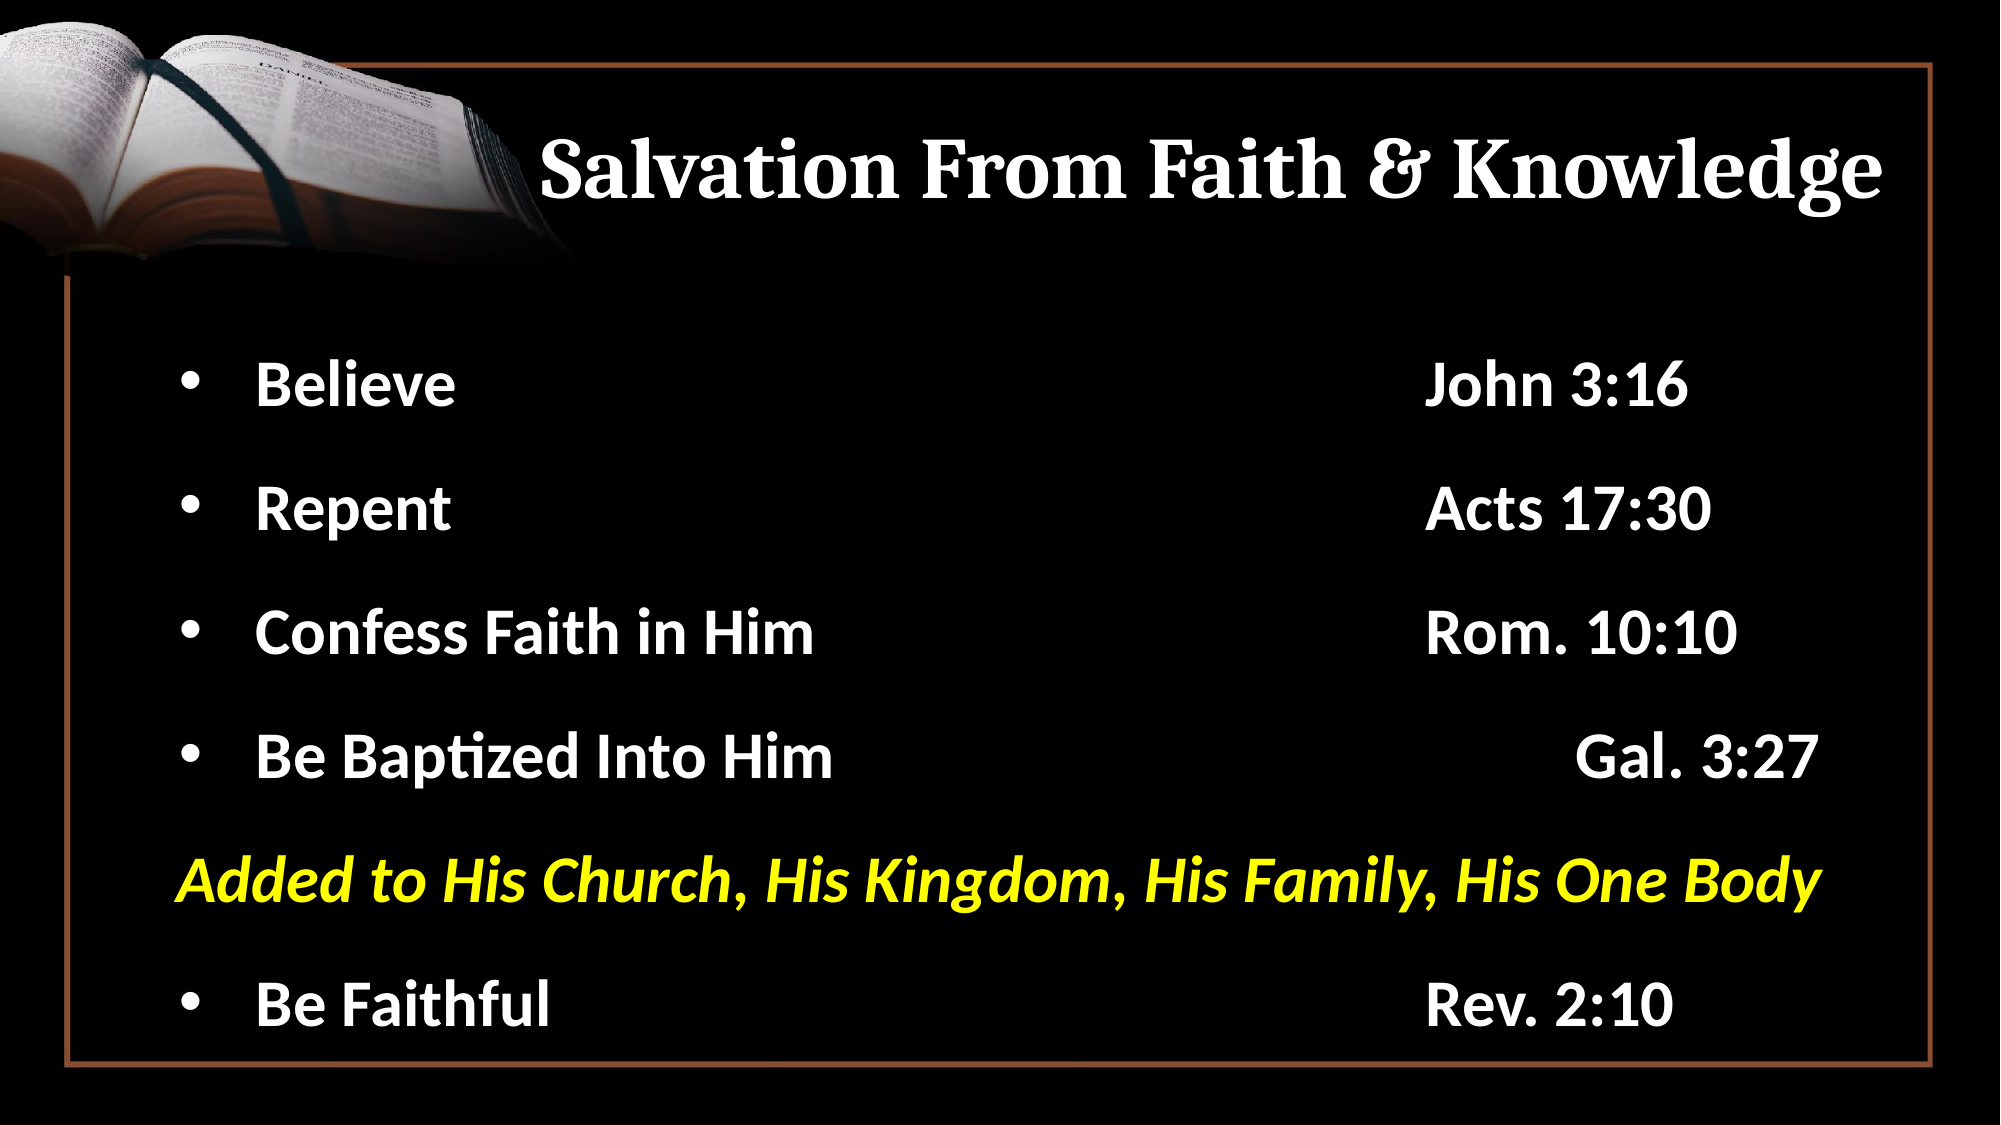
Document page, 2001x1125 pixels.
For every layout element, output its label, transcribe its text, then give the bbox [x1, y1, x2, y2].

picture [0, 0, 2000, 1125]
list Believe John 3:16 Repent Acts 17:30 Confess Faith in Him Rom. 10:10 Be Baptized Into Him Gal. 3:27 Added to His Church, His Kingdom, His Family, His One Body Be Faithful Rev. 2:10 [88, 292, 1913, 1063]
title Salvation From Faith & Knowledge [488, 49, 1940, 293]
